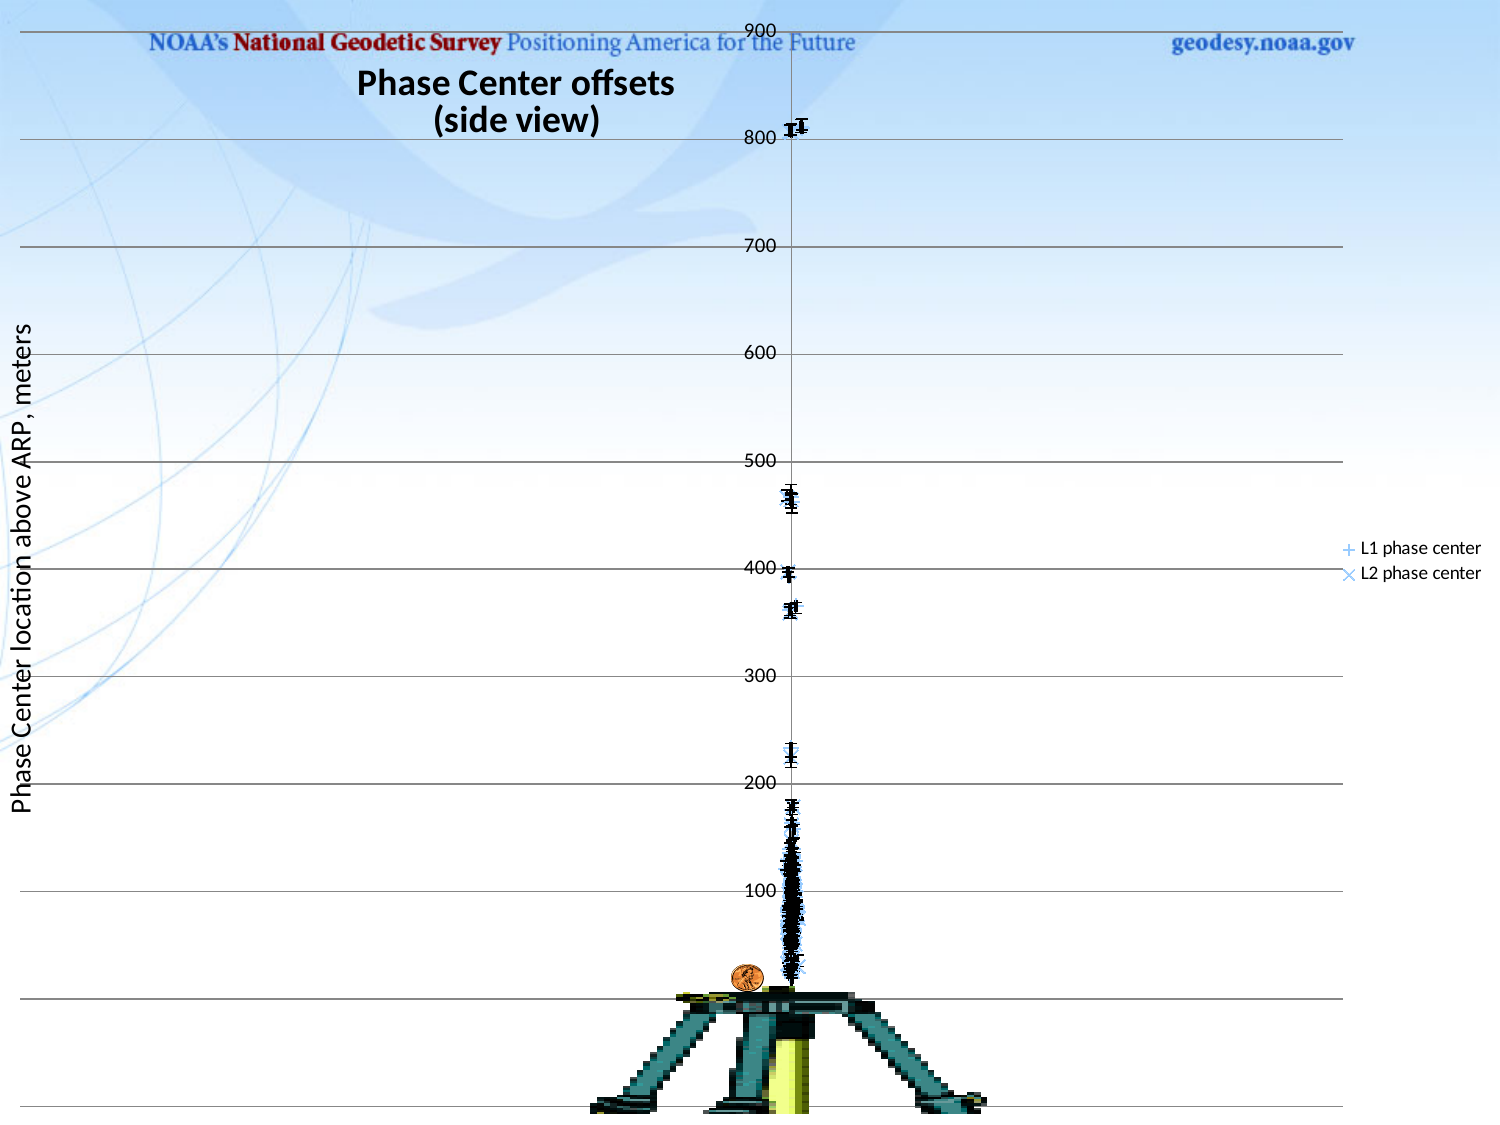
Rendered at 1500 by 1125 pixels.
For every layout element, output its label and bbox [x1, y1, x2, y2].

chart [0, 0, 1500, 1125]
